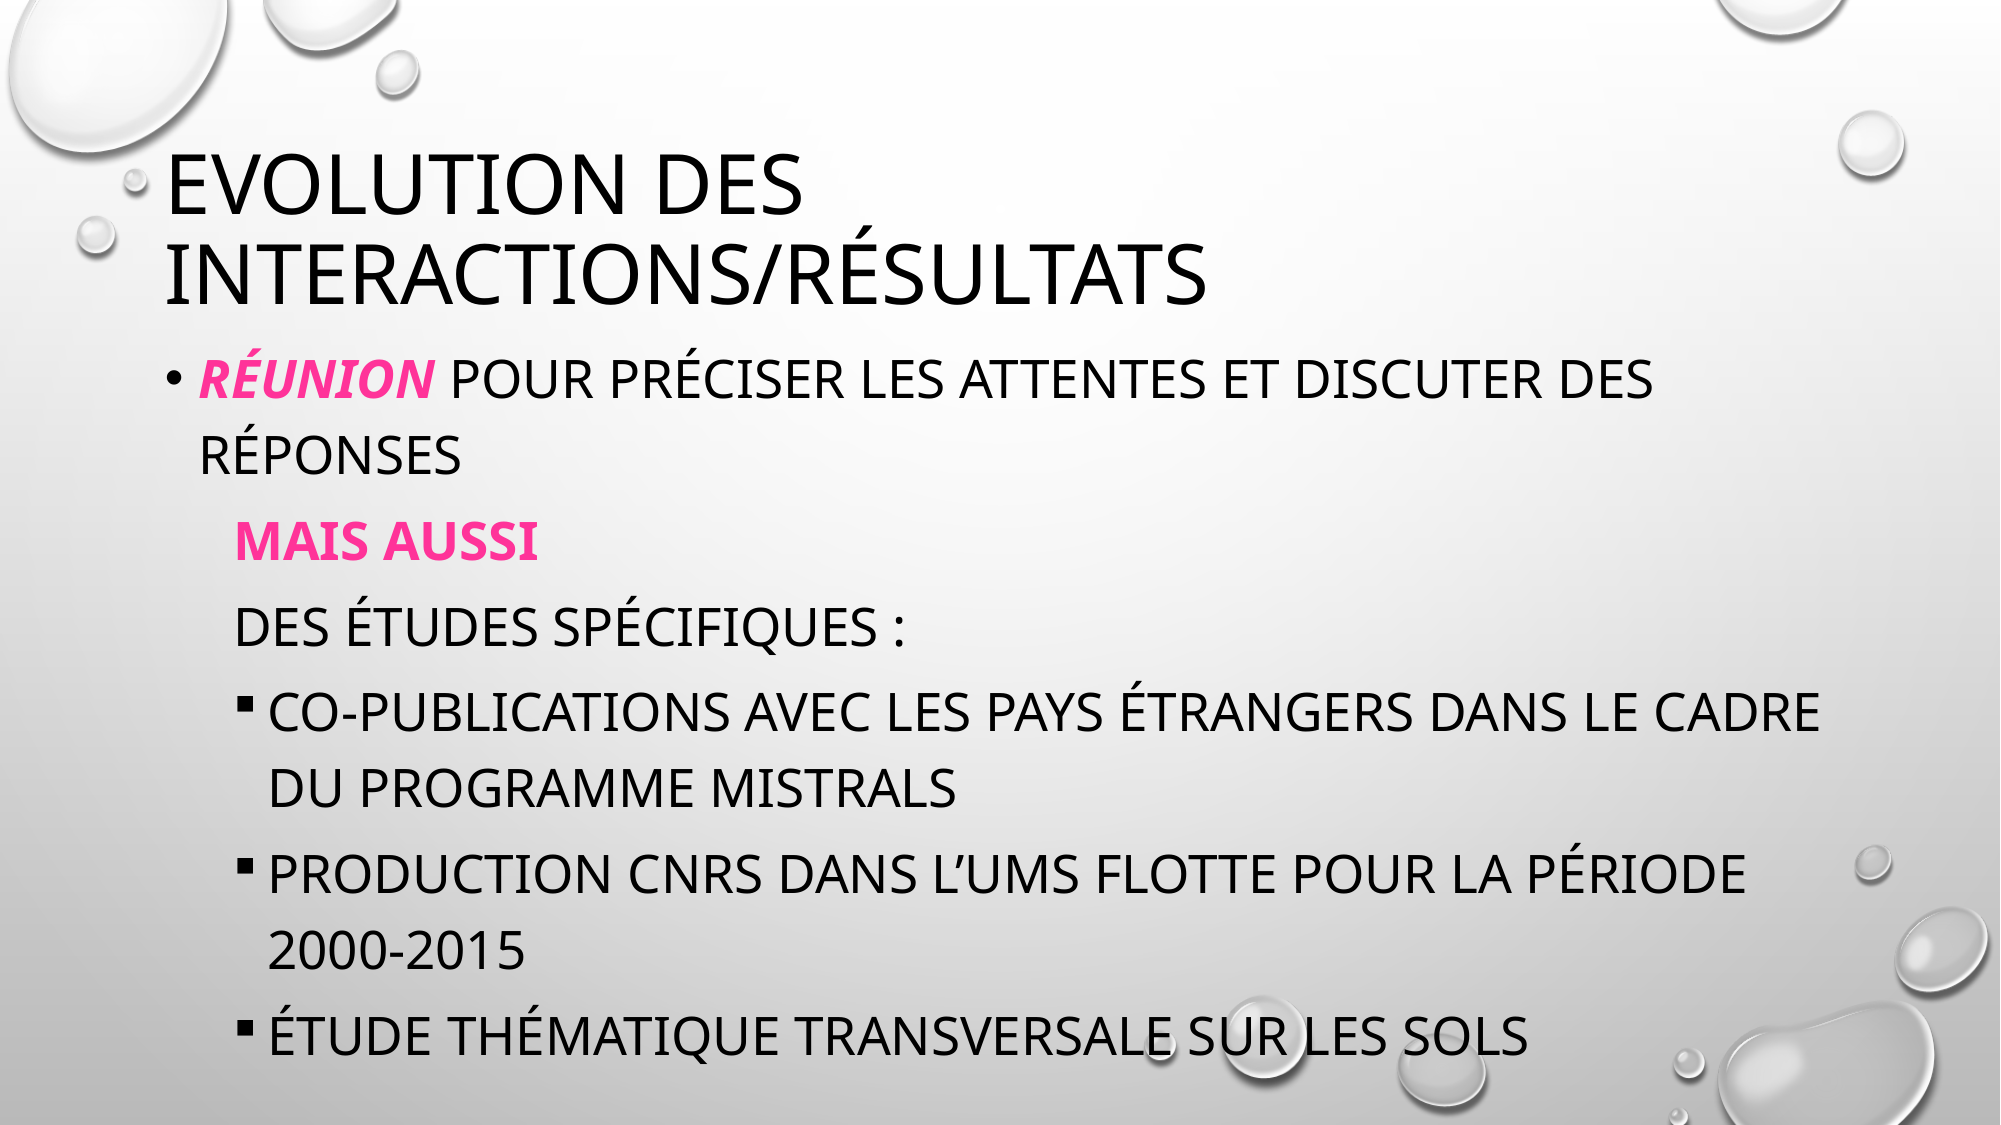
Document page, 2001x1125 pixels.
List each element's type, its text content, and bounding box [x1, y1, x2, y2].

picture [0, 0, 2000, 1125]
title EVOLUTION DES INTERACTIONS/résultats [149, 101, 1851, 364]
list Réunion pour préciser les attentes et discuter des réponses MAIS aussi DES éTUDES SPéCIFIQUES : Co-publications avec les pays étrangers dans le cadre du programme MISTRALS Production CNRS dans l’UMS FLOTTE pour la période 2000-2015 Étude thématique transversale sur les sols [149, 325, 1850, 1081]
